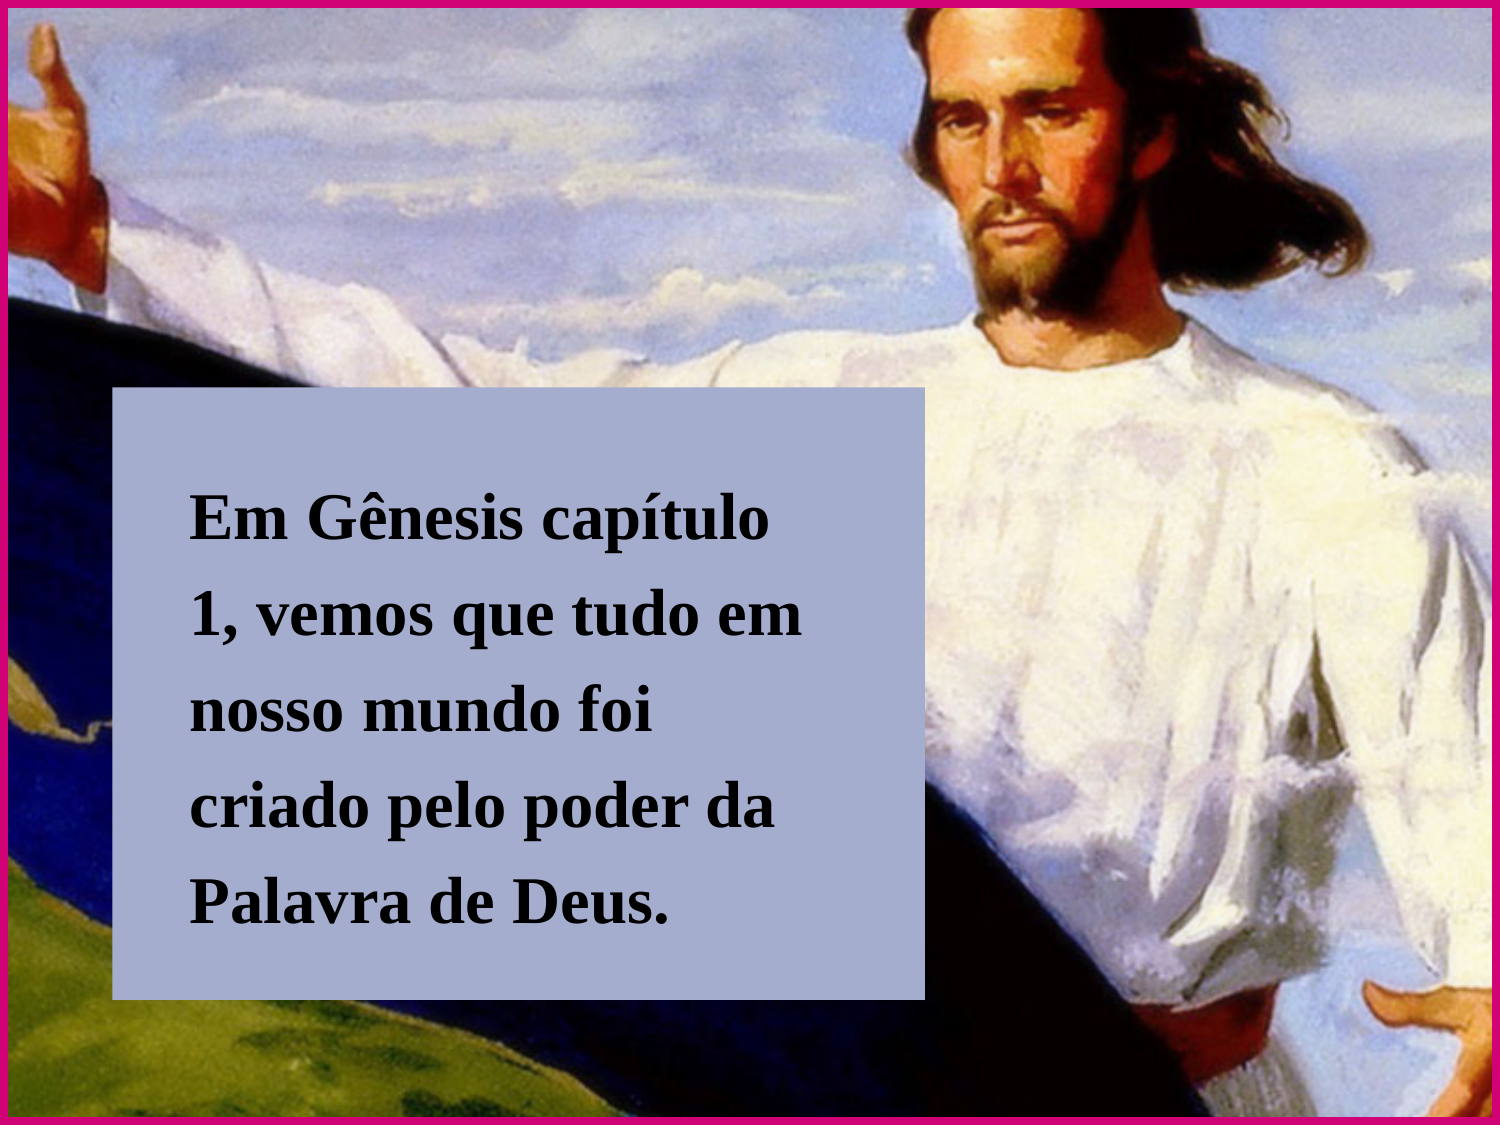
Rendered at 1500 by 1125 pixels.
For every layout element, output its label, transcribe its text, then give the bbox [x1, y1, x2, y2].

text_box Em Gênesis capítulo 1, vemos que tudo em nosso mundo foi criado pelo poder da Palavra de Deus. [174, 449, 838, 945]
picture [8, 8, 1492, 1117]
text_box [112, 387, 925, 1000]
